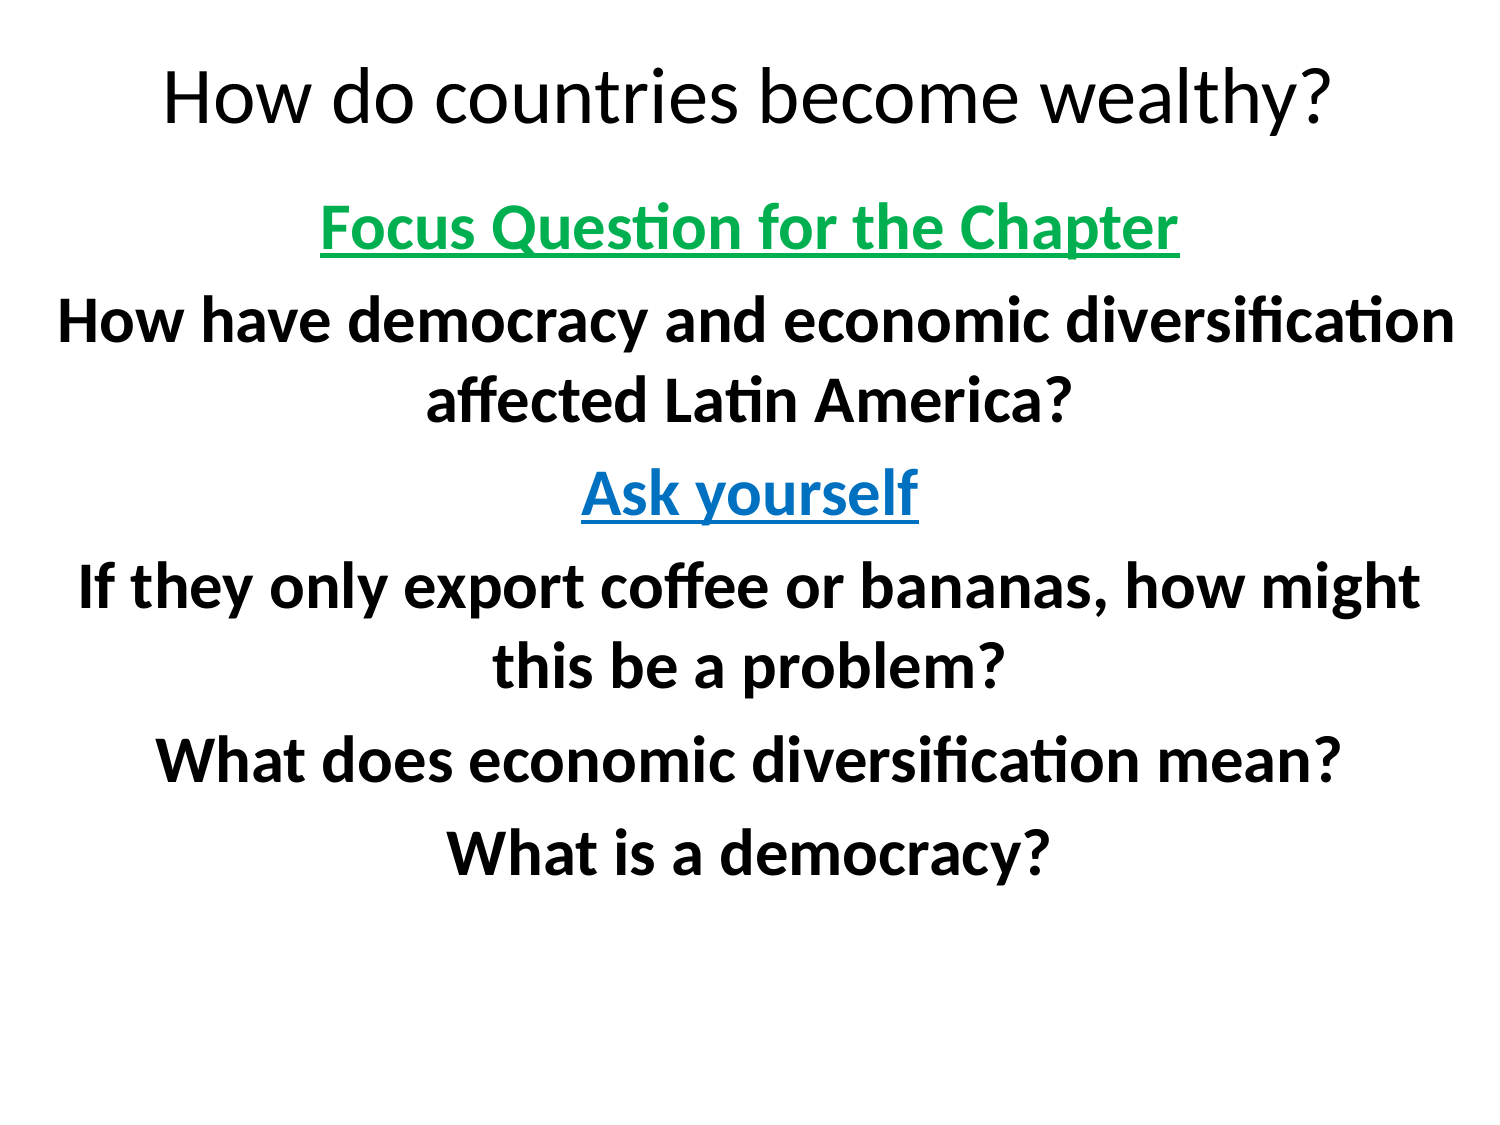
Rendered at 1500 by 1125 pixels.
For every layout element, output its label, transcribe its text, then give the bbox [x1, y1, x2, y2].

list Focus Question for the Chapter How have democracy and economic diversification affected Latin America? Ask yourself If they only export coffee or bananas, how might this be a problem? What does economic diversification mean? What is a democracy? [12, 174, 1488, 1005]
title How do countries become wealthy? [75, 0, 1425, 174]
